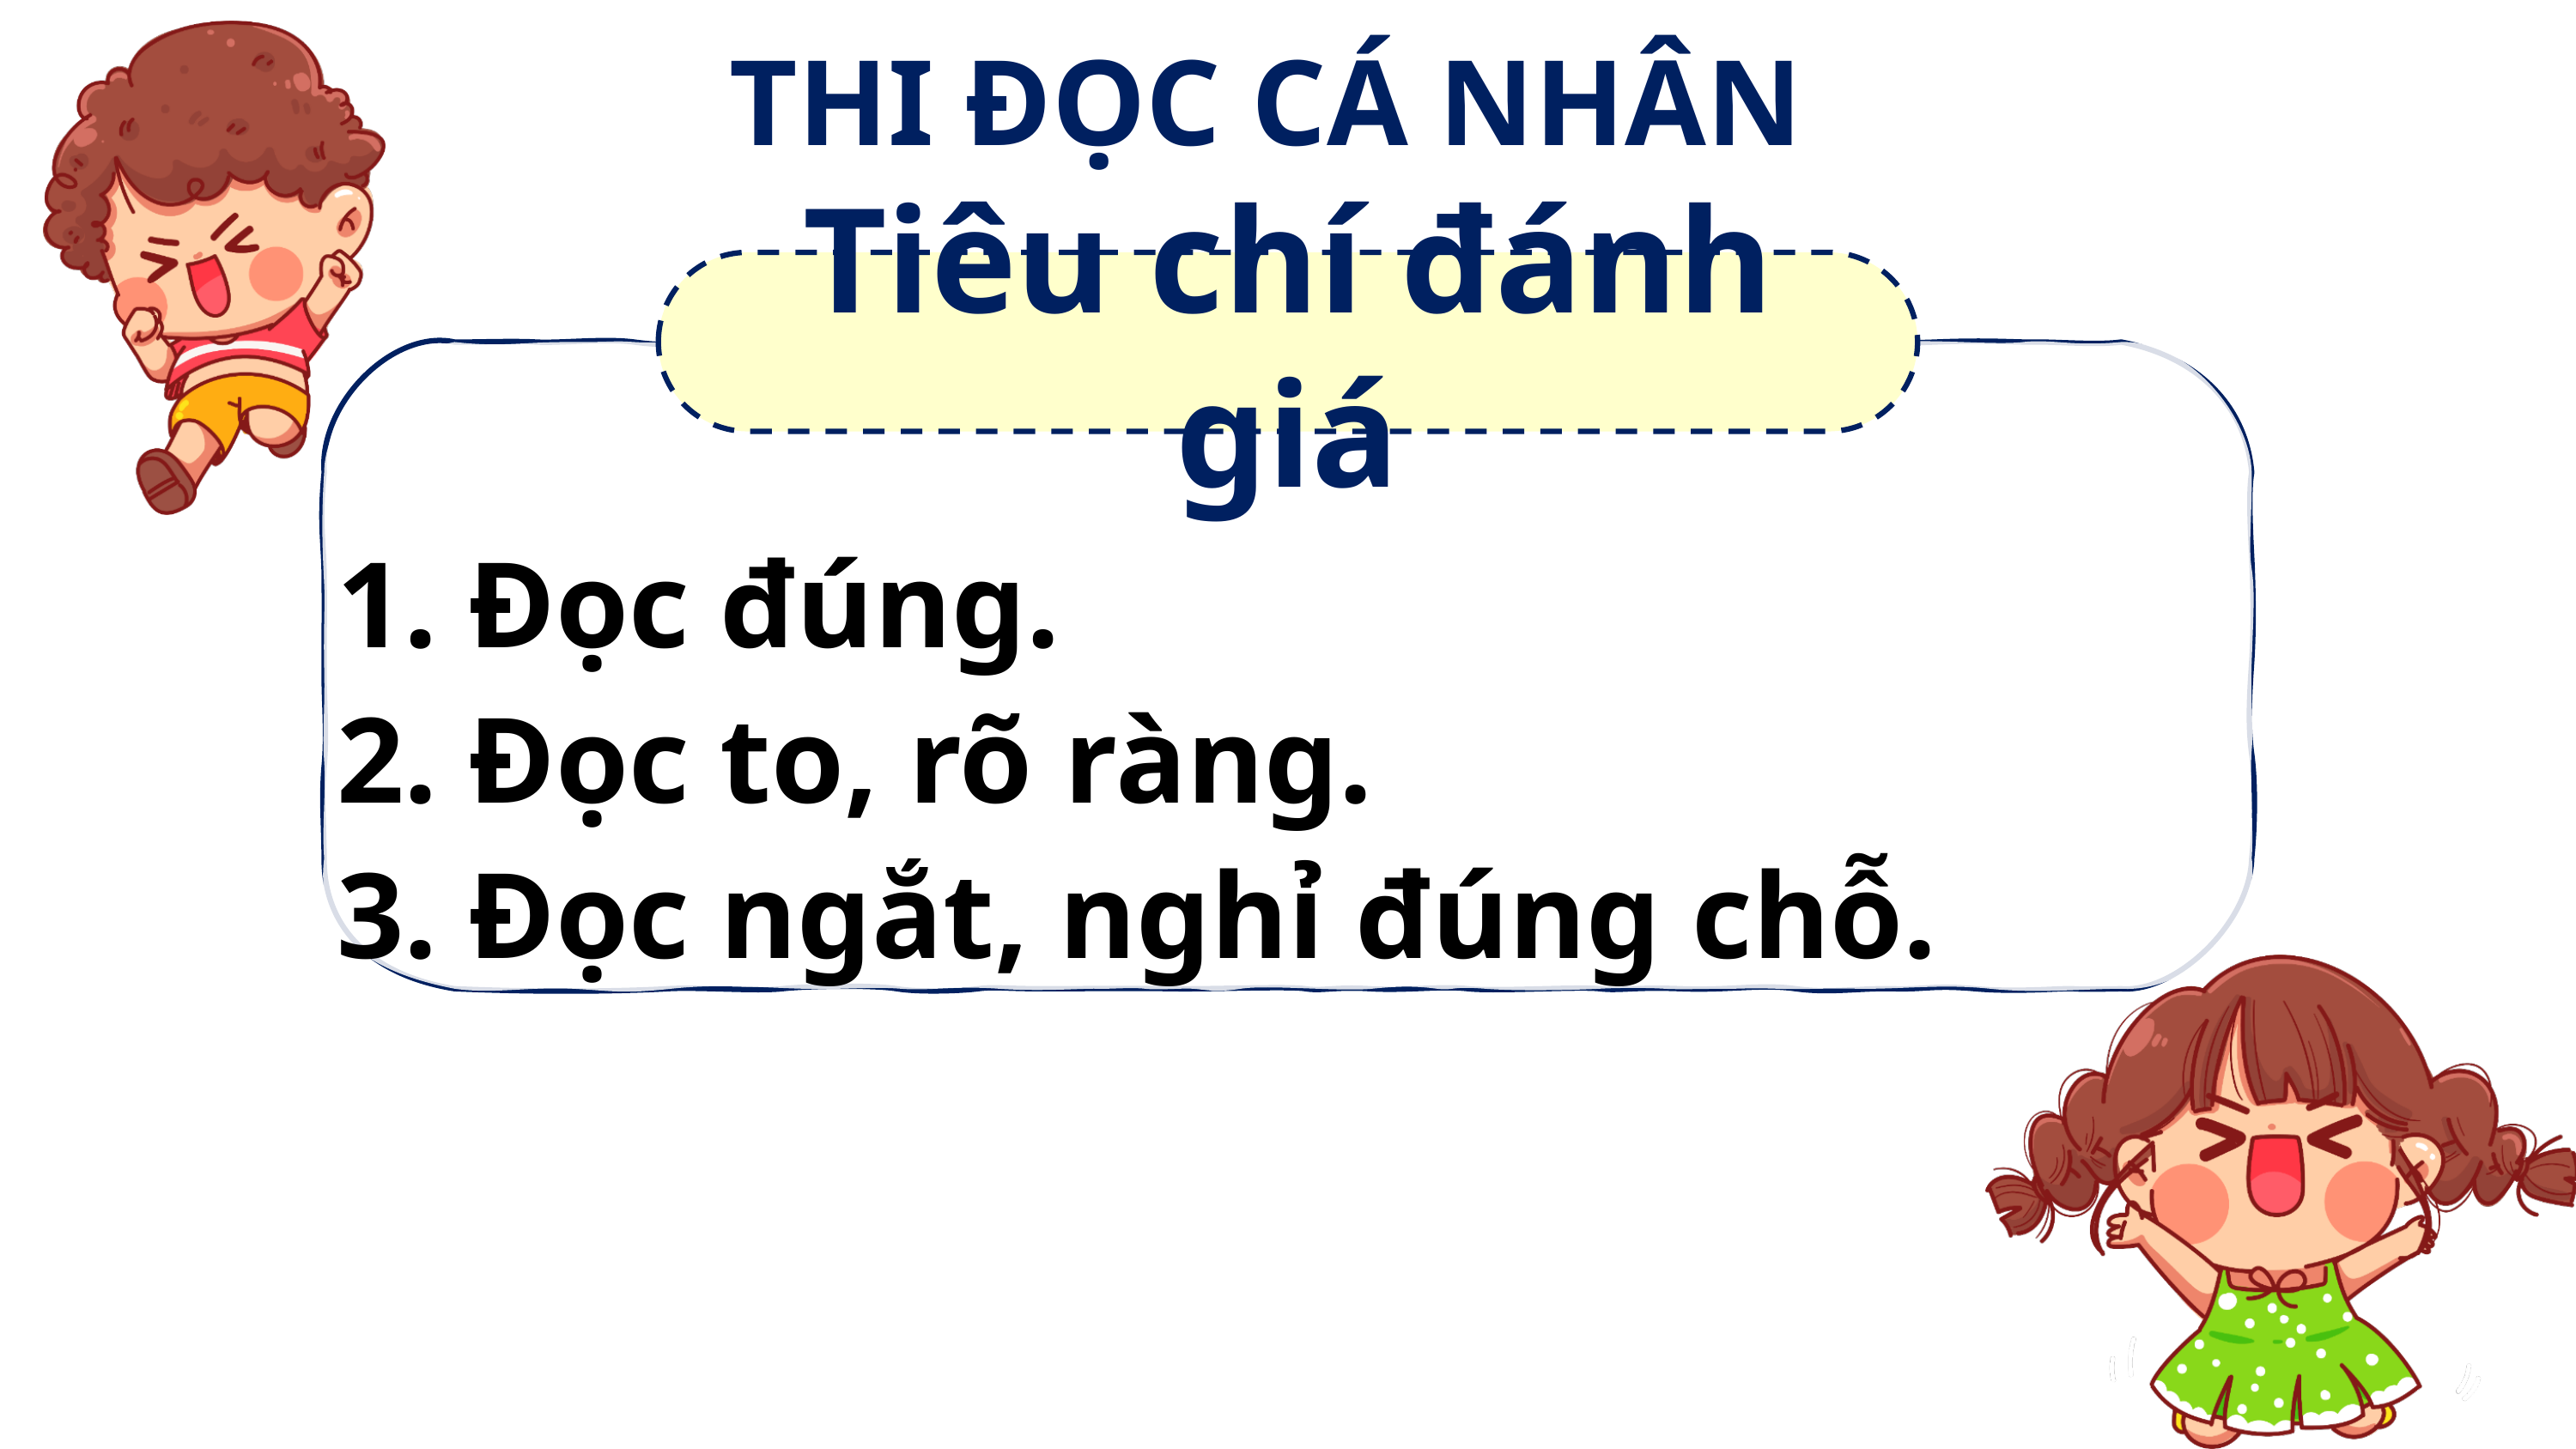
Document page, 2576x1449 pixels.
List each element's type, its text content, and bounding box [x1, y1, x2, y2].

text_box THI ĐỌC CÁ NHÂN [433, 21, 2101, 176]
picture [1985, 955, 2576, 1449]
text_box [324, 252, 2252, 990]
picture [42, 21, 386, 515]
